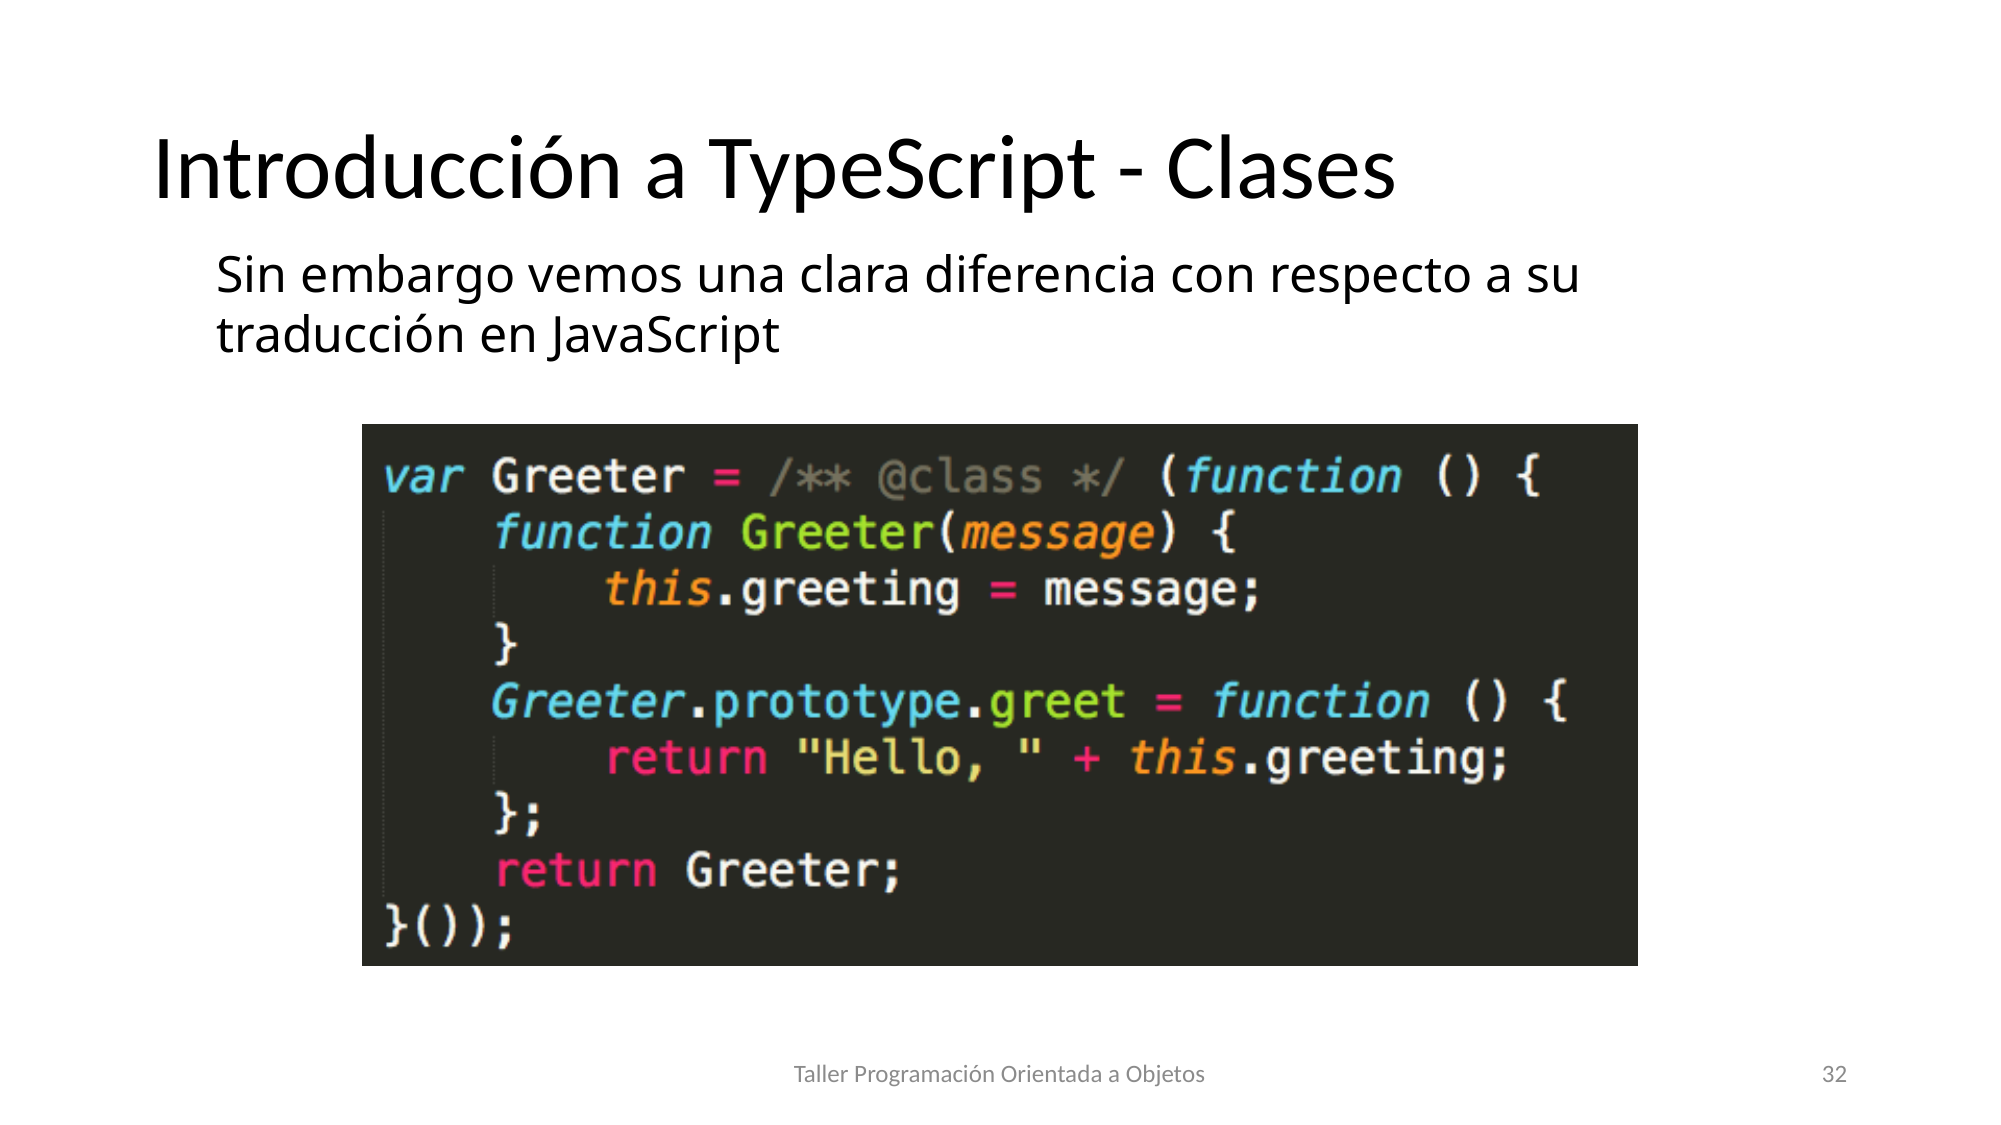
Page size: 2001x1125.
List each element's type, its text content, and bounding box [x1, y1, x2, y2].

slide_number 32 [1412, 1042, 1863, 1103]
picture [362, 424, 1638, 966]
footer Taller Programación Orientada a Objetos [662, 1042, 1338, 1103]
title Introducción a TypeScript - Clases [137, 59, 1863, 278]
list Sin embargo vemos una clara diferencia con respecto a su traducción en JavaScript [201, 234, 1799, 402]
